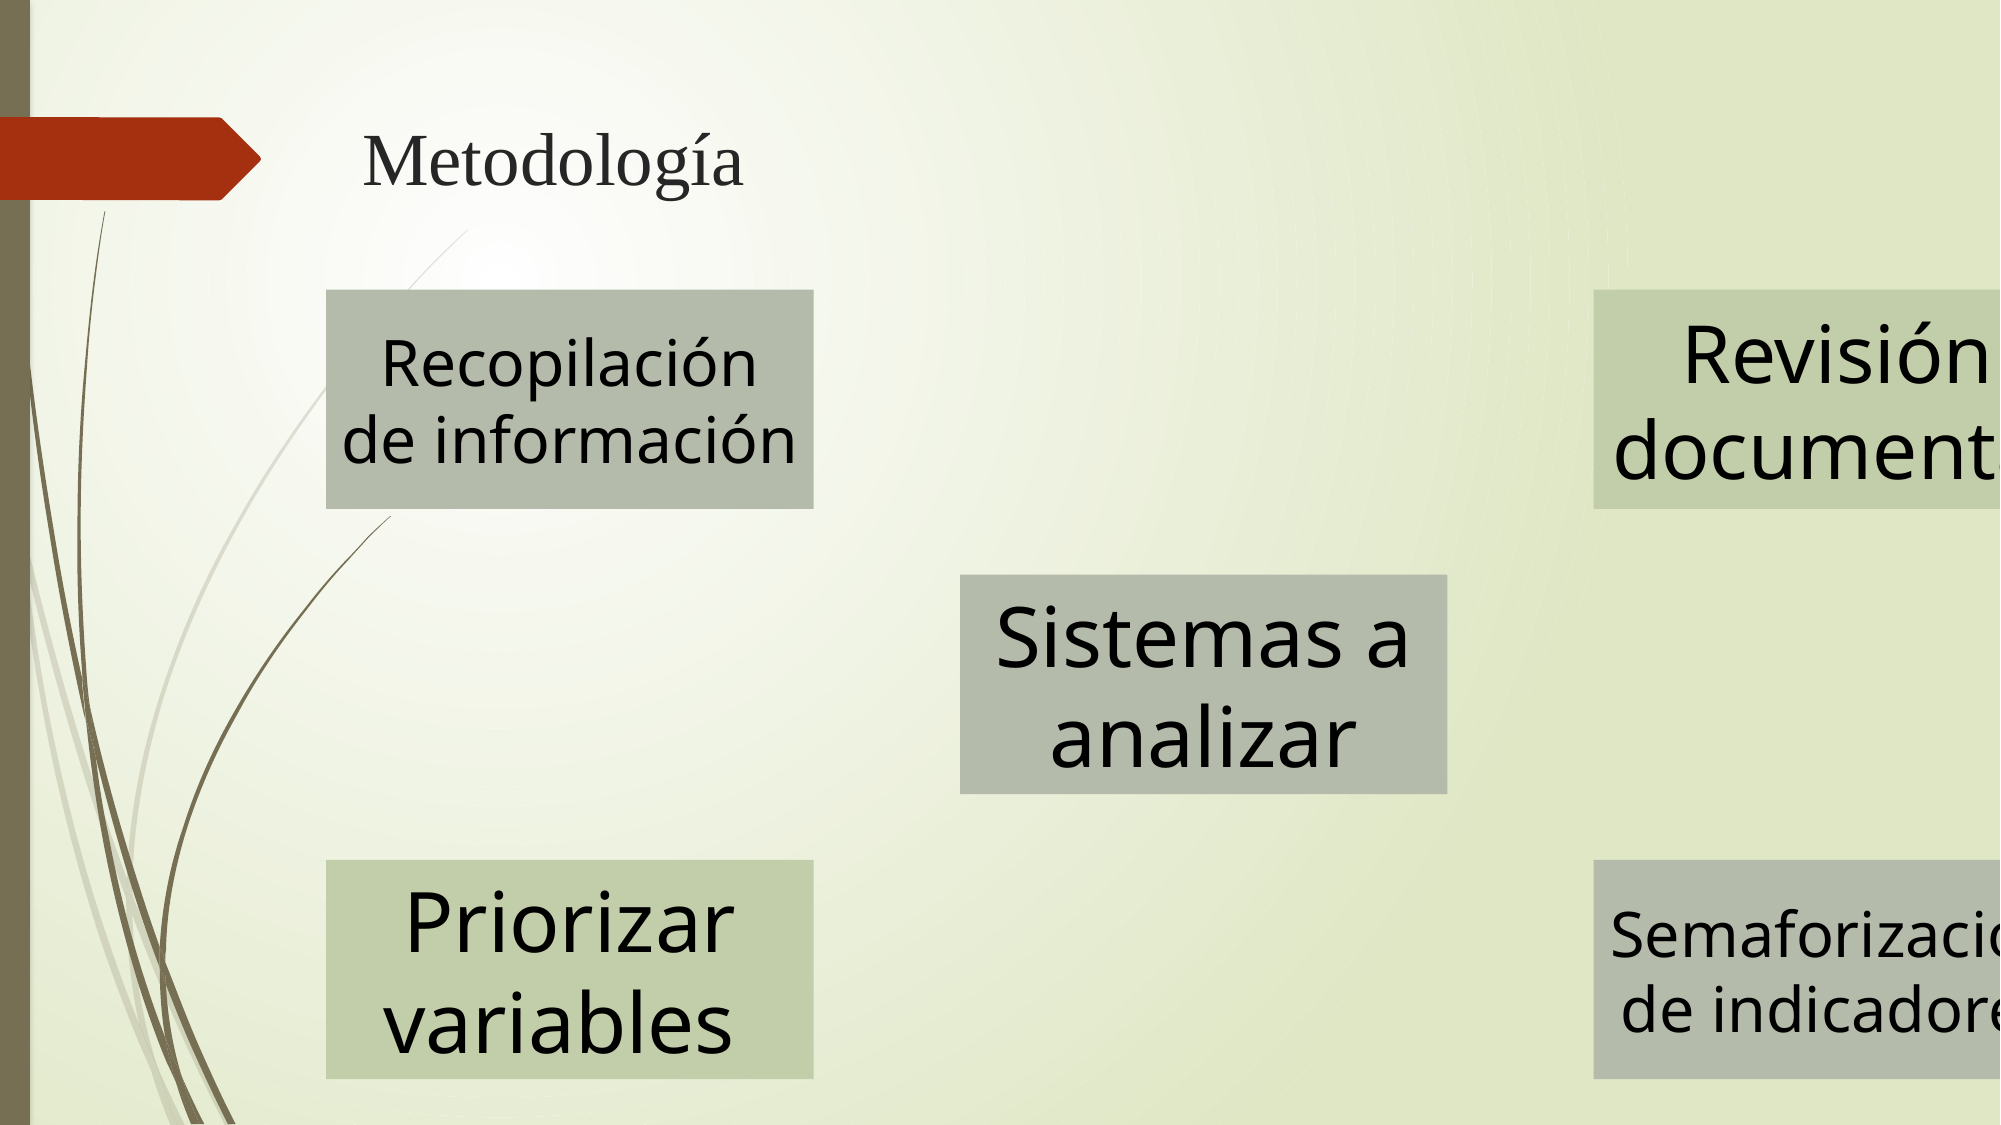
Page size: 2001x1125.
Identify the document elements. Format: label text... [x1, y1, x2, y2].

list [325, 289, 1789, 910]
title Metodología [347, 102, 1809, 289]
